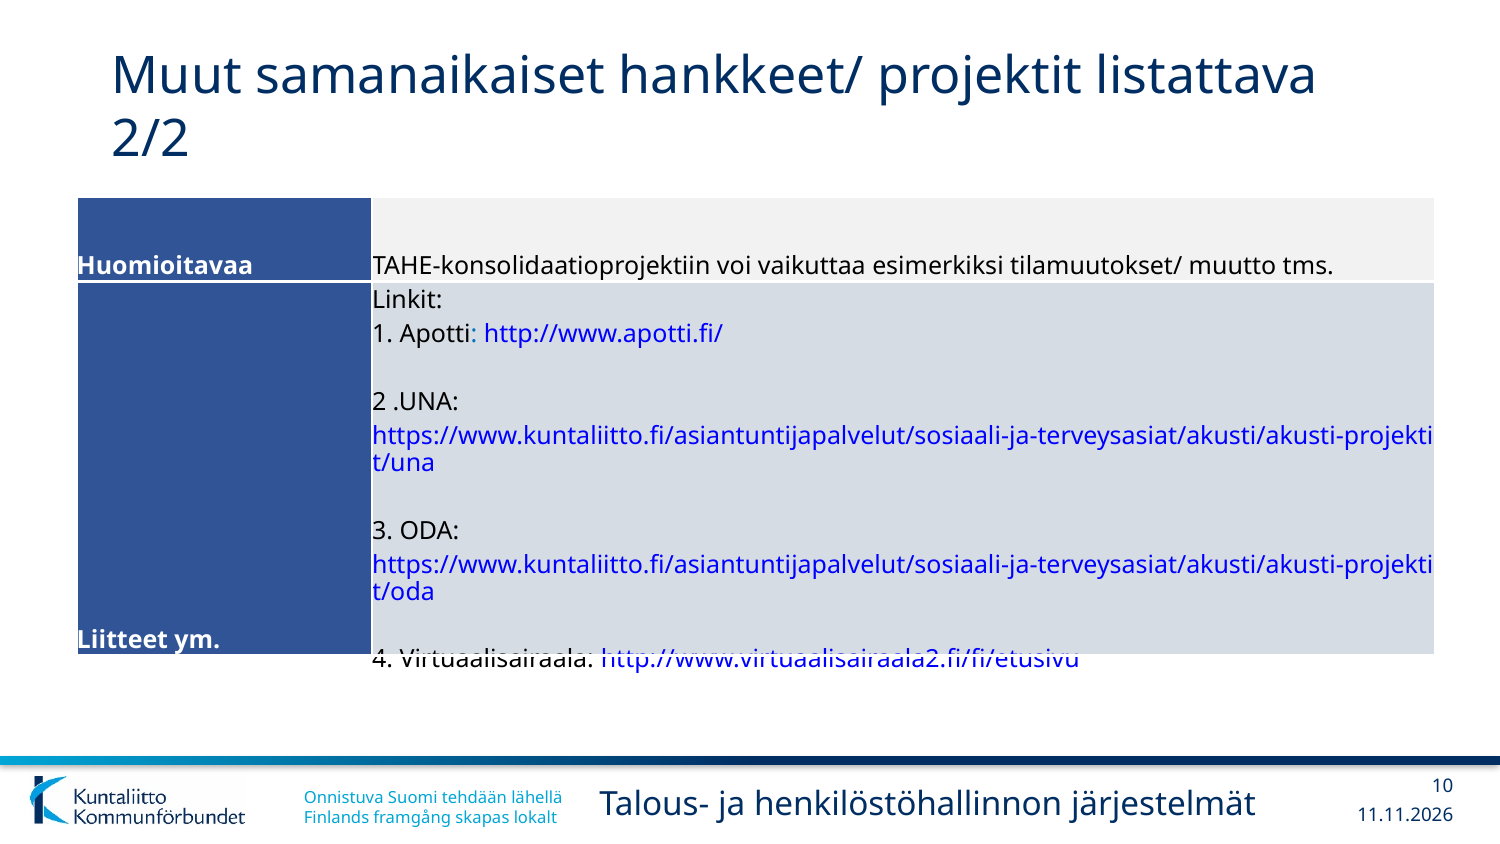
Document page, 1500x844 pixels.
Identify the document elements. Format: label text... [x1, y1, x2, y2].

table_cell Liitteet ym. [78, 283, 371, 654]
table_header Huomioitavaa [78, 198, 371, 280]
table_cell Linkit: 1. Apotti: http://www.apotti.fi/ 2 .UNA: https://www.kuntaliitto.fi/asiantuntijapalvelut/sosiaali-ja-terveysasiat/akusti/akusti-projektit/una 3. ODA: https://www.kuntaliitto.fi/asiantuntijapalvelut/sosiaali-ja-terveysasiat/akusti/akusti-projektit/oda 4. Virtuaalisairaala: http://www.virtuaalisairaala2.fi/fi/etusivu [373, 283, 1434, 654]
title Muut samanaikaiset hankkeet/ projektit listattava 2/2 [111, 33, 1388, 175]
picture [29, 773, 246, 825]
text_box Talous- ja henkilöstöhallinnon järjestelmät [584, 775, 1335, 830]
table_header TAHE-konsolidaatioprojektiin voi vaikuttaa esimerkiksi tilamuutokset/ muutto tms. [373, 198, 1434, 280]
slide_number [1305, 798, 1454, 832]
slide_number 10 [1389, 770, 1454, 803]
